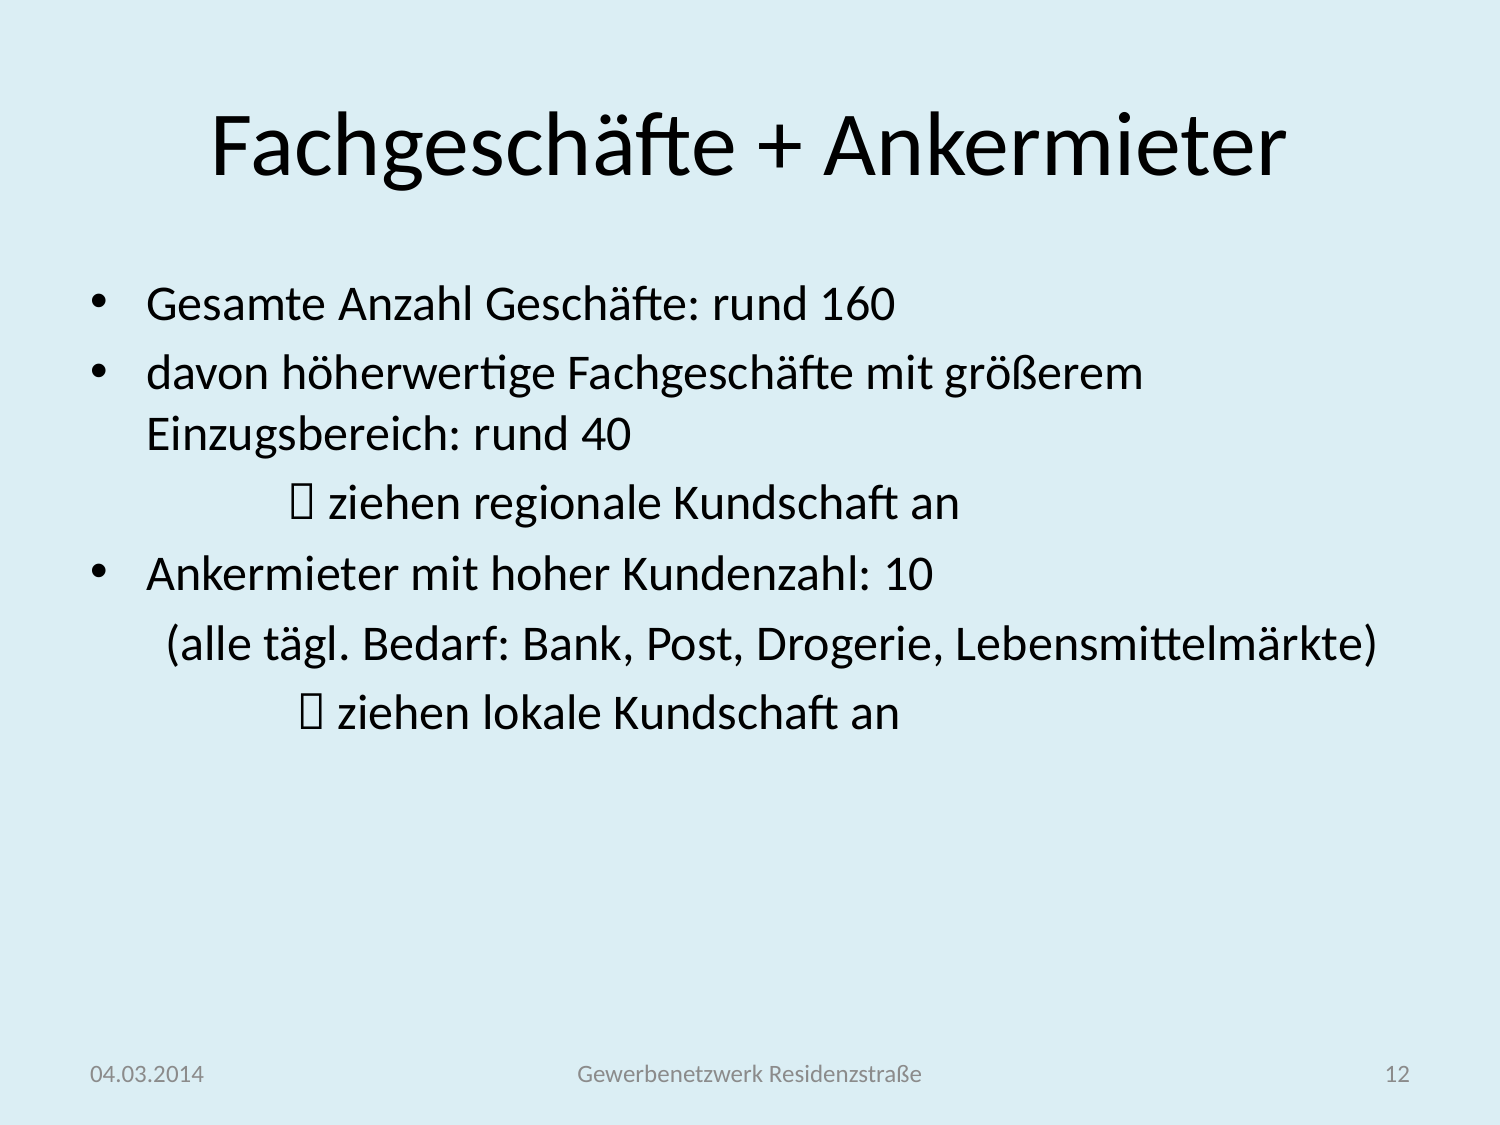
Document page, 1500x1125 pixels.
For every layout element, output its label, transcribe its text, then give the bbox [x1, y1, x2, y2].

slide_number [75, 1042, 425, 1103]
list Gesamte Anzahl Geschäfte: rund 160 davon höherwertige Fachgeschäfte mit größerem Einzugsbereich: rund 40  ziehen regionale Kundschaft an Ankermieter mit hoher Kundenzahl: 10 (alle tägl. Bedarf: Bank, Post, Drogerie, Lebensmittelmärkte)  ziehen lokale Kundschaft an [75, 262, 1425, 1005]
title Fachgeschäfte + Ankermieter [75, 45, 1425, 233]
slide_number 12 [1074, 1042, 1425, 1103]
footer Gewerbenetzwerk Residenzstraße [512, 1042, 988, 1103]
